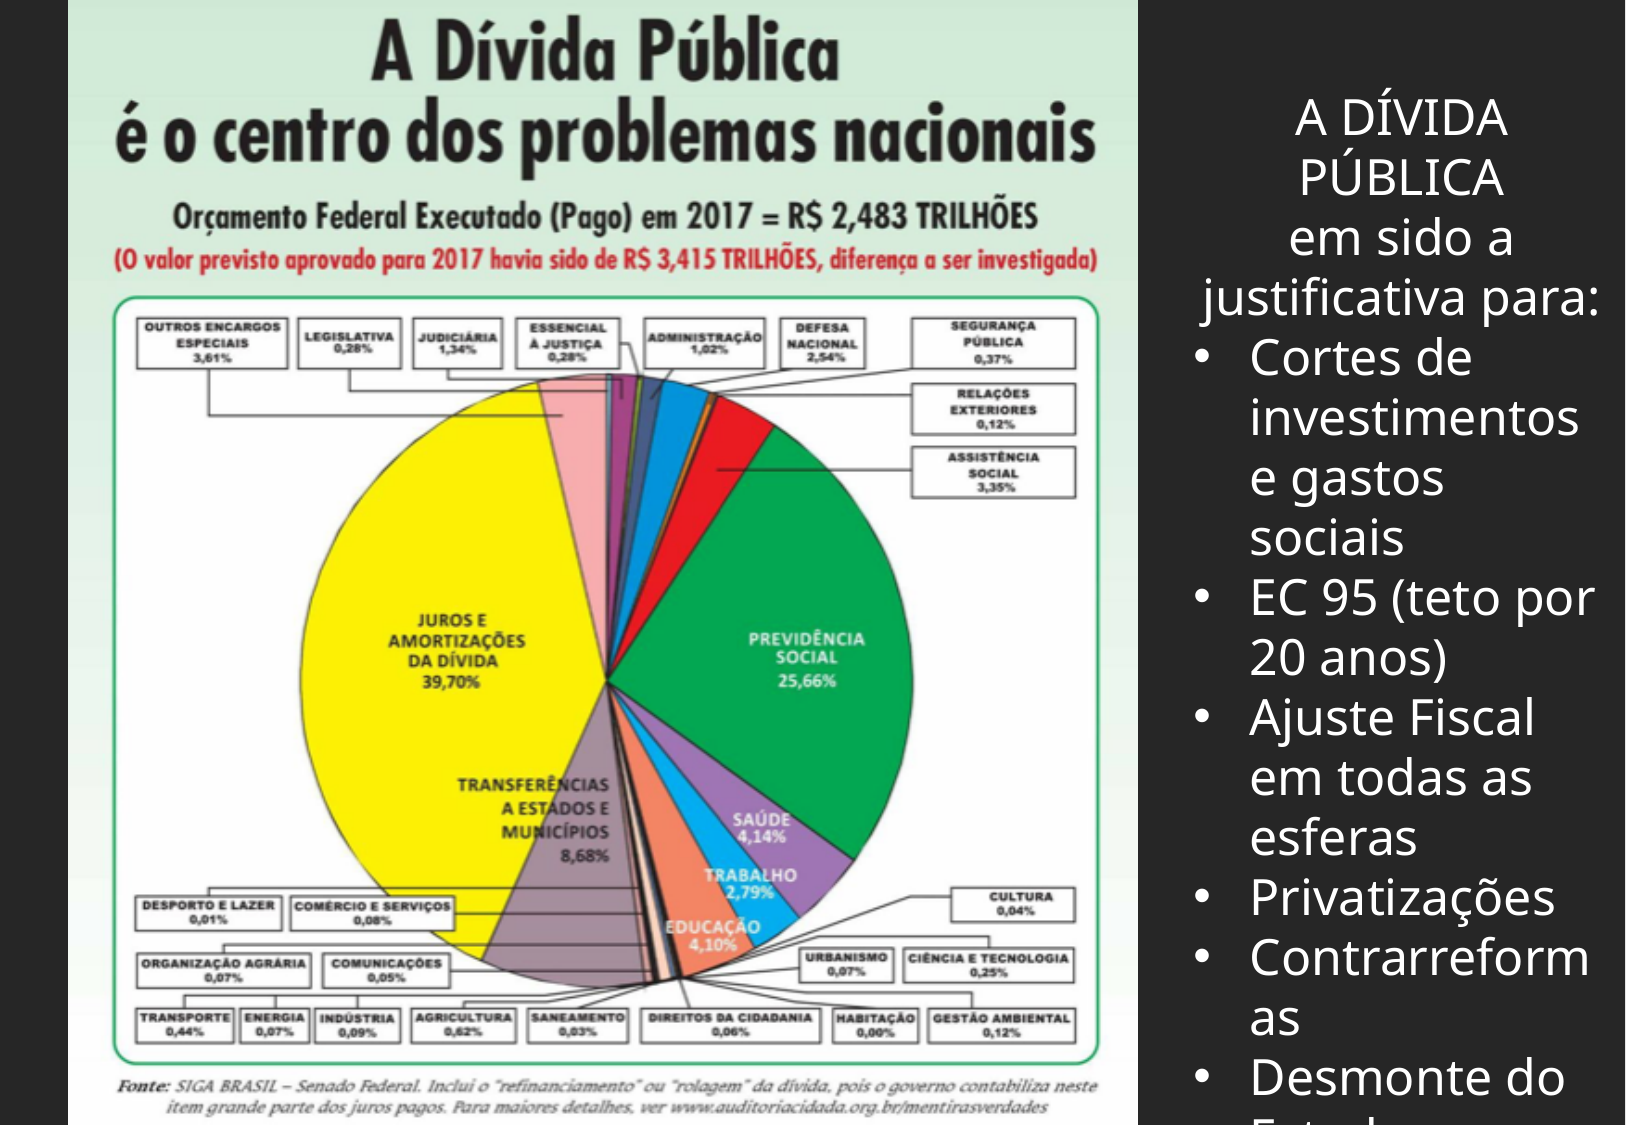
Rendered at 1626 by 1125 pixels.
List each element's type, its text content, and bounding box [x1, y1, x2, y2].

text_box A DÍVIDA PÚBLICA em sido a justificativa para: Cortes de investimentos e gastos sociais EC 95 (teto por 20 anos) Ajuste Fiscal em todas as esferas Privatizações Contrarreformas Desmonte do Estado Mecanismos fraudulentos [1178, 78, 1625, 1125]
picture [68, 0, 1138, 1125]
